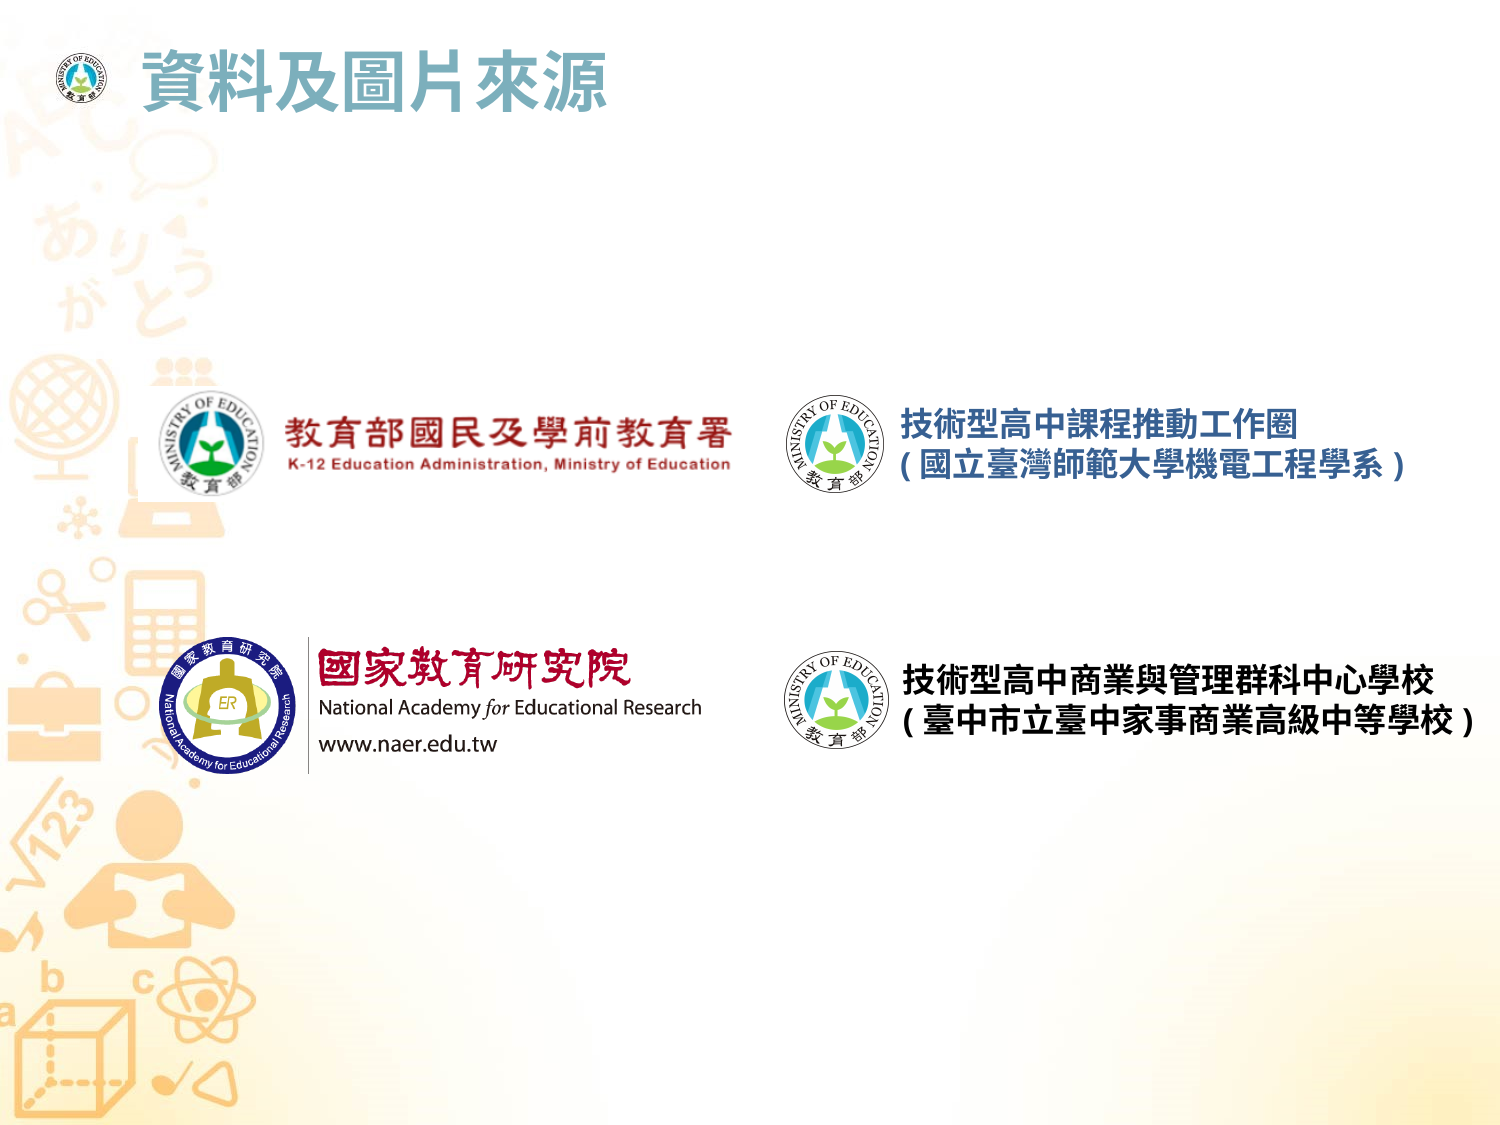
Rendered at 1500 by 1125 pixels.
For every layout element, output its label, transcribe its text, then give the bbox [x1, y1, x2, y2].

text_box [784, 651, 1500, 749]
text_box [786, 395, 1500, 493]
text_box 資料及圖片來源 [125, 28, 642, 142]
picture [0, 0, 1500, 1125]
